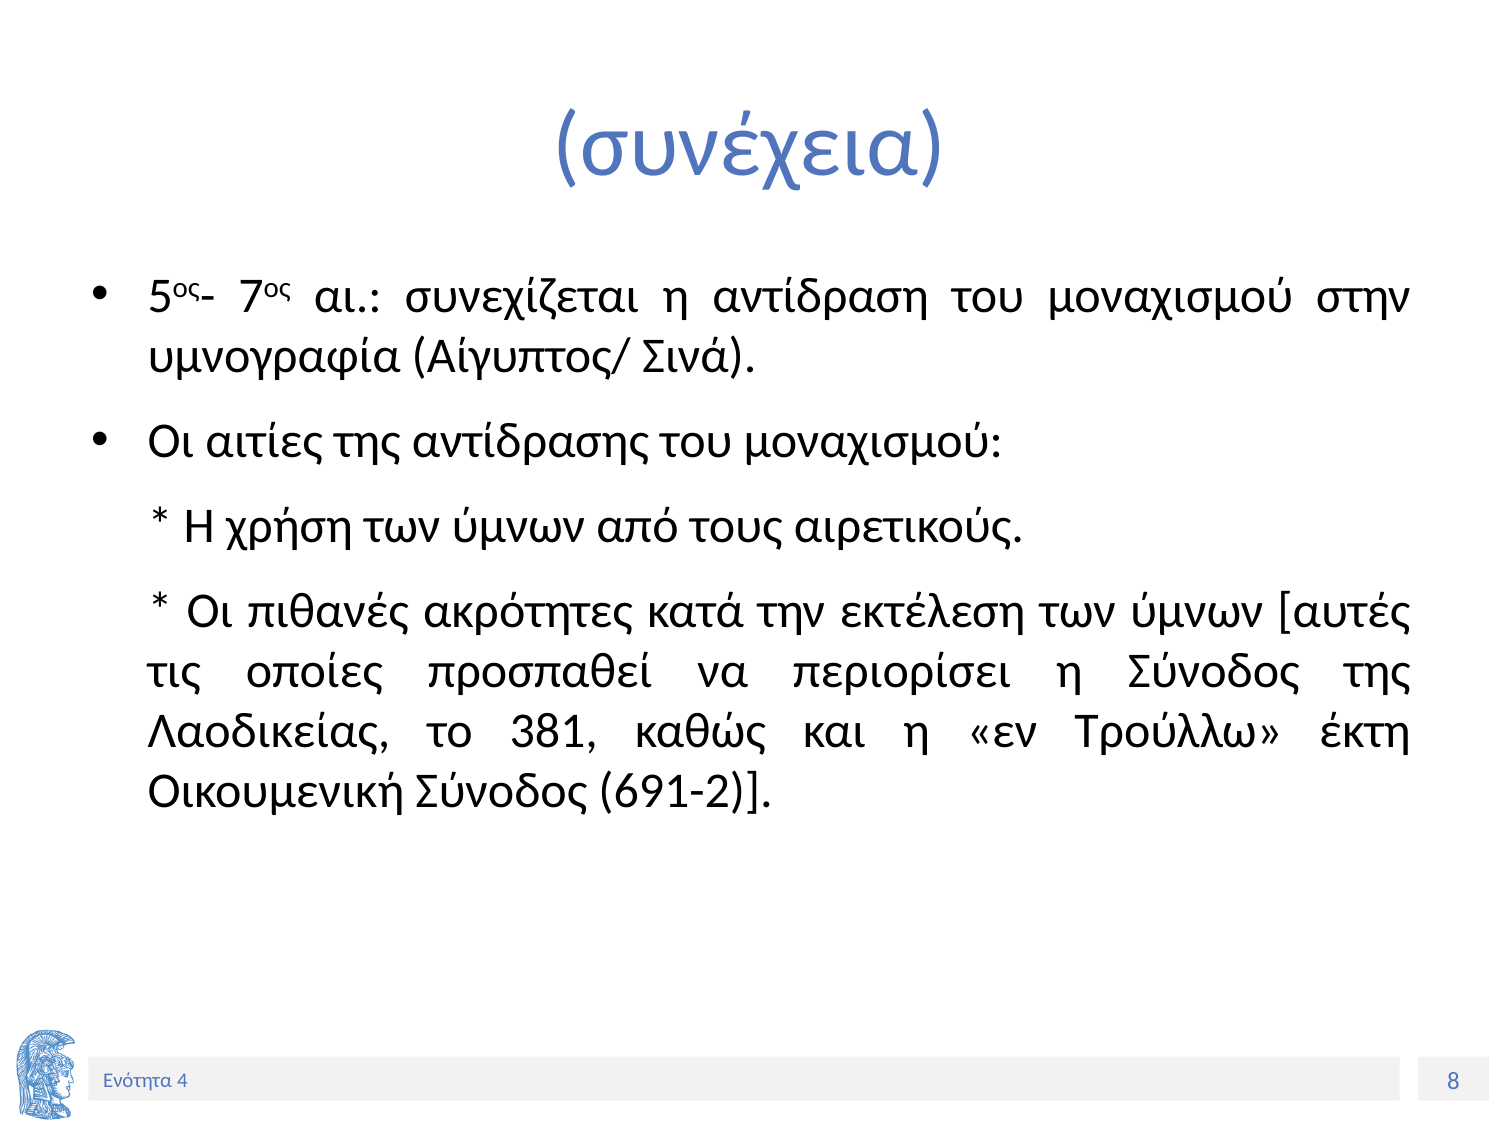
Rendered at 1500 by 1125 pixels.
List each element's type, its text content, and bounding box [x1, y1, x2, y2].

title (συνέχεια) [75, 45, 1425, 233]
list 5ος- 7ος αι.: συνεχίζεται η αντίδραση του μοναχισμού στην υμνογραφία (Αίγυπτος/ Σινά). Οι αιτίες της αντίδρασης του μοναχισμού: * Η χρήση των ύμνων από τους αιρετικούς. * Οι πιθανές ακρότητες κατά την εκτέλεση των ύμνων [αυτές τις οποίες προσπαθεί να περιορίσει η Σύνοδος της Λαοδικείας, το 381, καθώς και η «εν Τρούλλω» έκτη Οικουμενική Σύνοδος (691-2)]. [76, 255, 1427, 998]
picture [9, 1026, 81, 1120]
